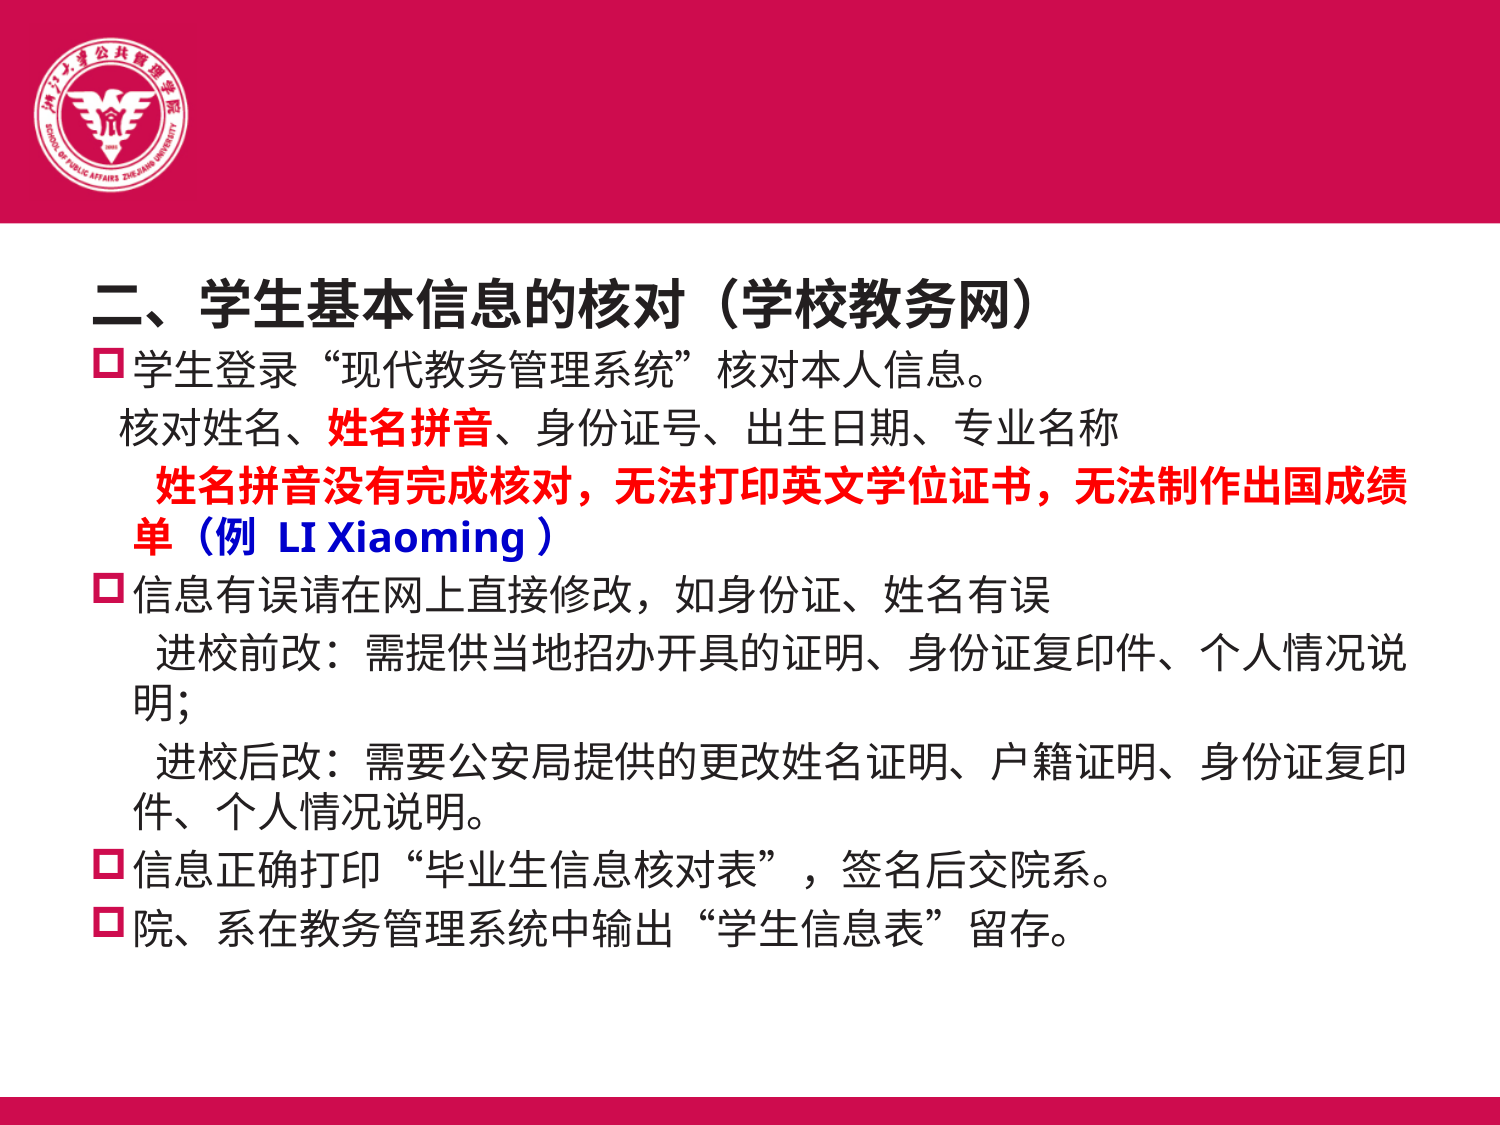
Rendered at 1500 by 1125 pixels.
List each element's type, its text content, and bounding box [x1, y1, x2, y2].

list 二、学生基本信息的核对（学校教务网） 学生登录“现代教务管理系统”核对本人信息。 核对姓名、姓名拼音、身份证号、出生日期、专业名称 姓名拼音没有完成核对，无法打印英文学位证书，无法制作出国成绩单（例 LI Xiaoming） 信息有误请在网上直接修改，如身份证、姓名有误 进校前改：需提供当地招办开具的证明、身份证复印件、个人情况说明； 进校后改：需要公安局提供的更改姓名证明、户籍证明、身份证复印件、个人情况说明。 信息正确打印“毕业生信息核对表”，签名后交院系。 院、系在教务管理系统中输出“学生信息表”留存。 [75, 262, 1425, 1005]
picture [29, 23, 197, 201]
